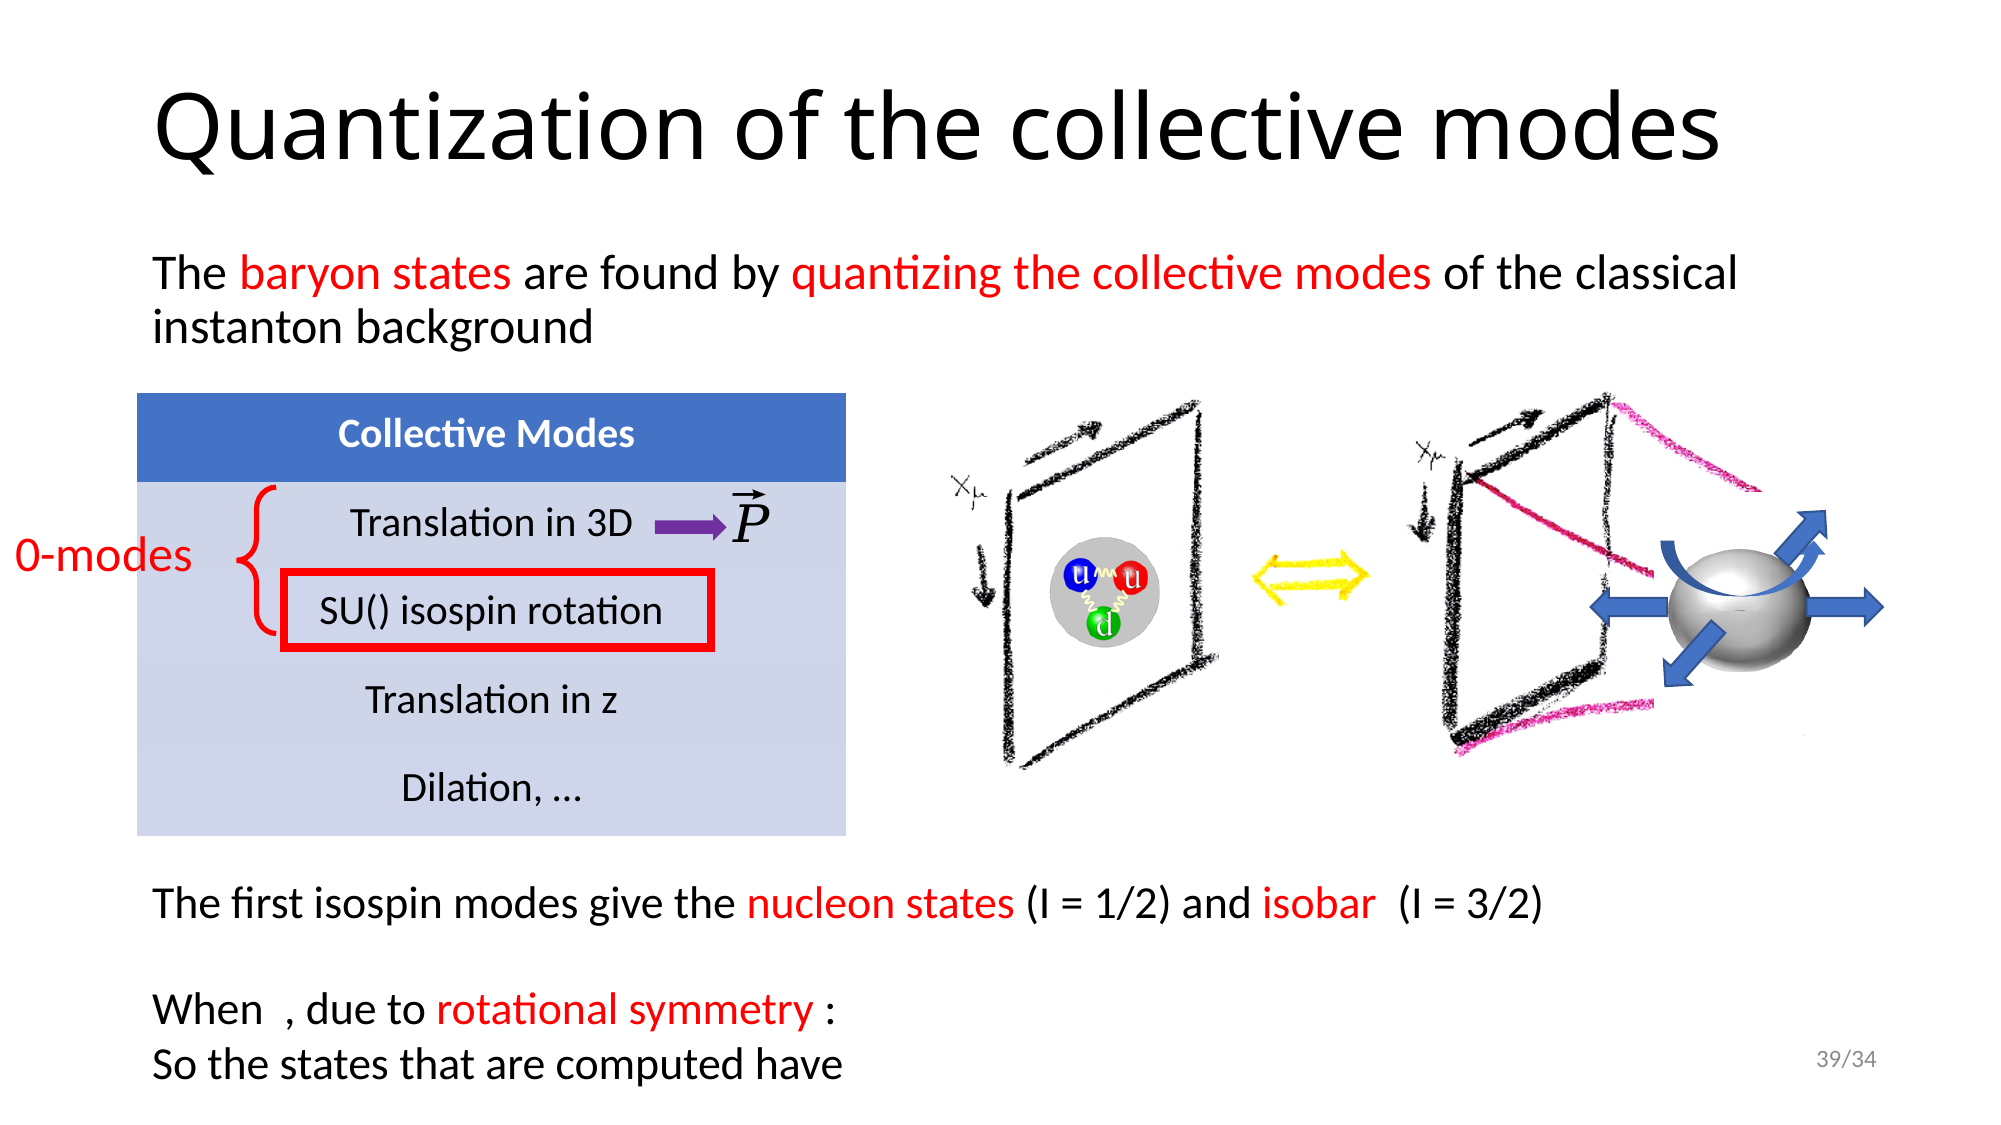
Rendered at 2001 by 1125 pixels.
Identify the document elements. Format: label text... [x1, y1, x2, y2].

text_box [1863, 586, 1885, 628]
list The baryon states are found by quantizing the collective modes of the classical instanton background [137, 238, 1863, 365]
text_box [654, 487, 774, 555]
picture [937, 379, 1863, 777]
slide_number 39/34 [1441, 1027, 1892, 1088]
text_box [0, 487, 277, 634]
text_box [283, 571, 712, 649]
title Quantization of the collective modes [137, 21, 1863, 238]
